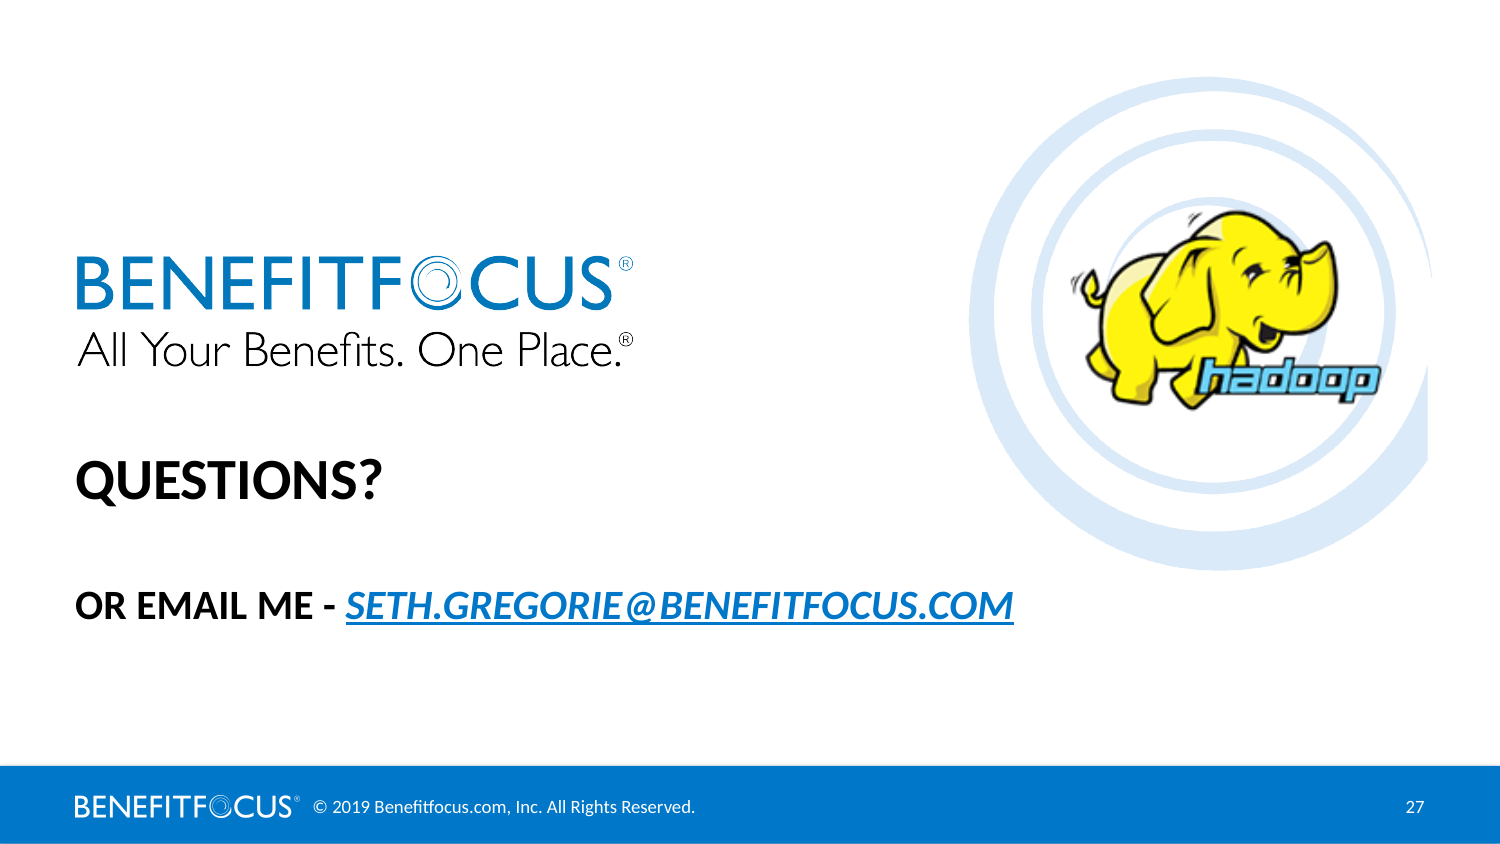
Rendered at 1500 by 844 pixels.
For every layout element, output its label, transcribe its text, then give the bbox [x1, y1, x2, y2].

title Questions? Or email me - Seth.Gregorie@benefitfocus.com [75, 445, 1351, 556]
picture [26, 201, 684, 421]
picture [968, 76, 1433, 571]
picture [75, 795, 300, 818]
